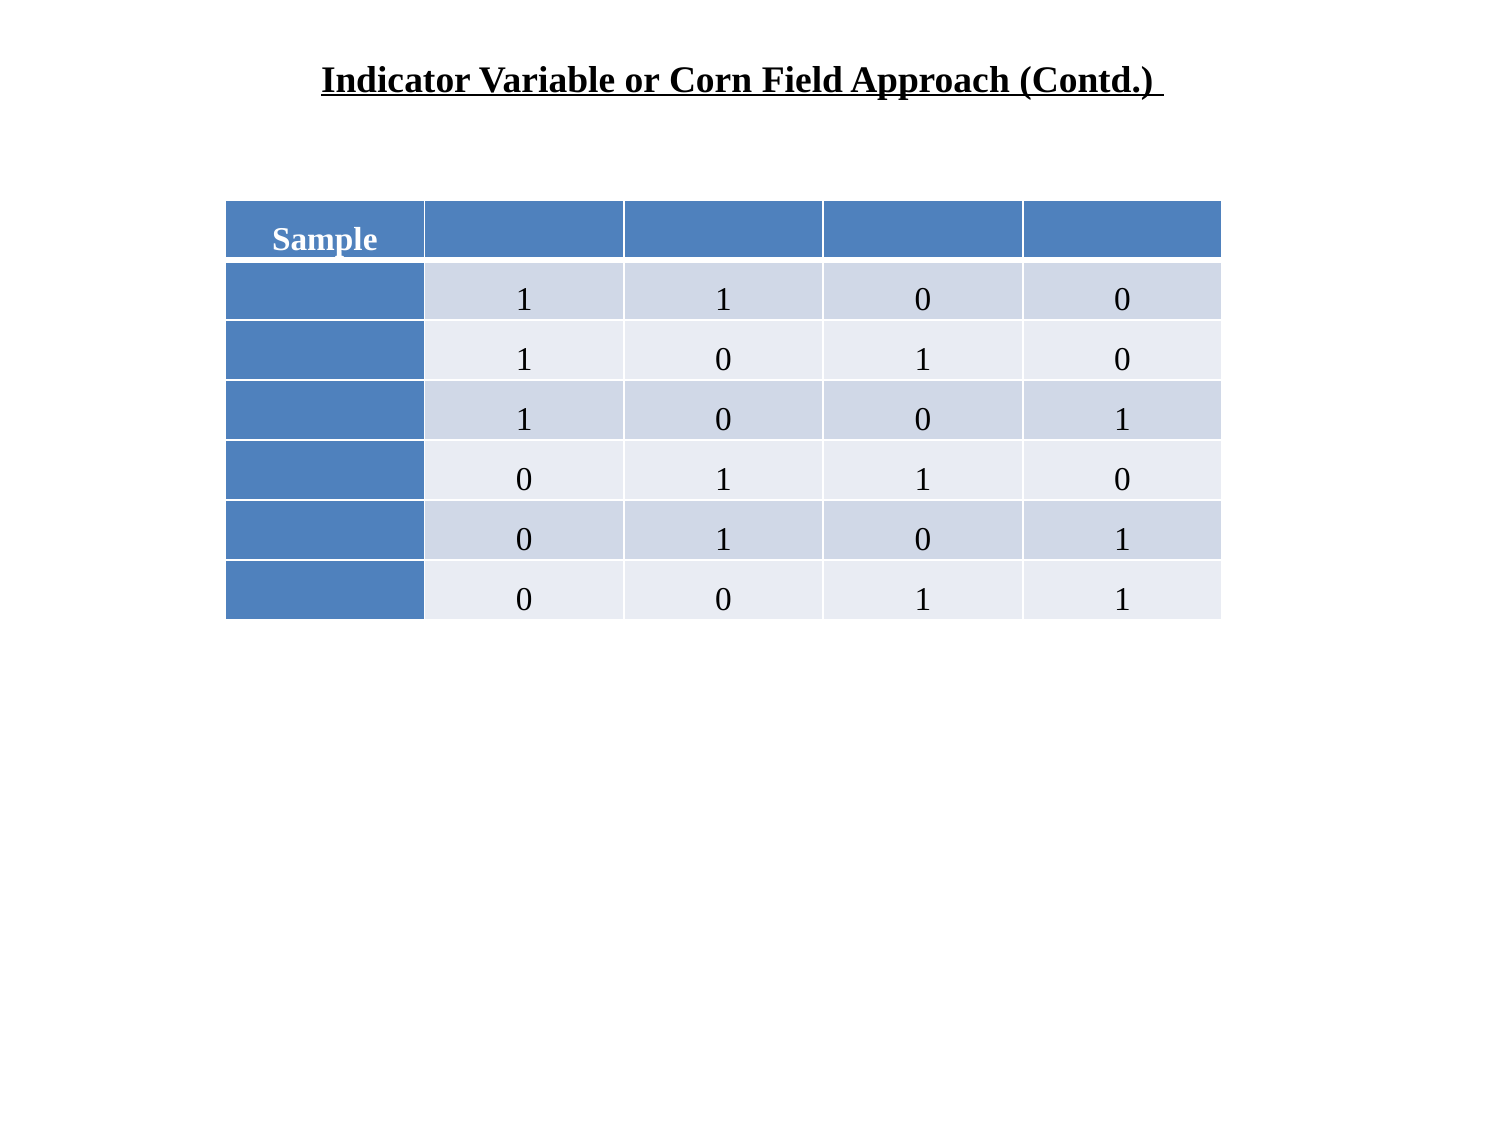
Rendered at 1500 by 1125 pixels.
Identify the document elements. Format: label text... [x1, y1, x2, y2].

text_box Indicator Variable or Corn Field Approach (Contd.) [306, 24, 1179, 108]
